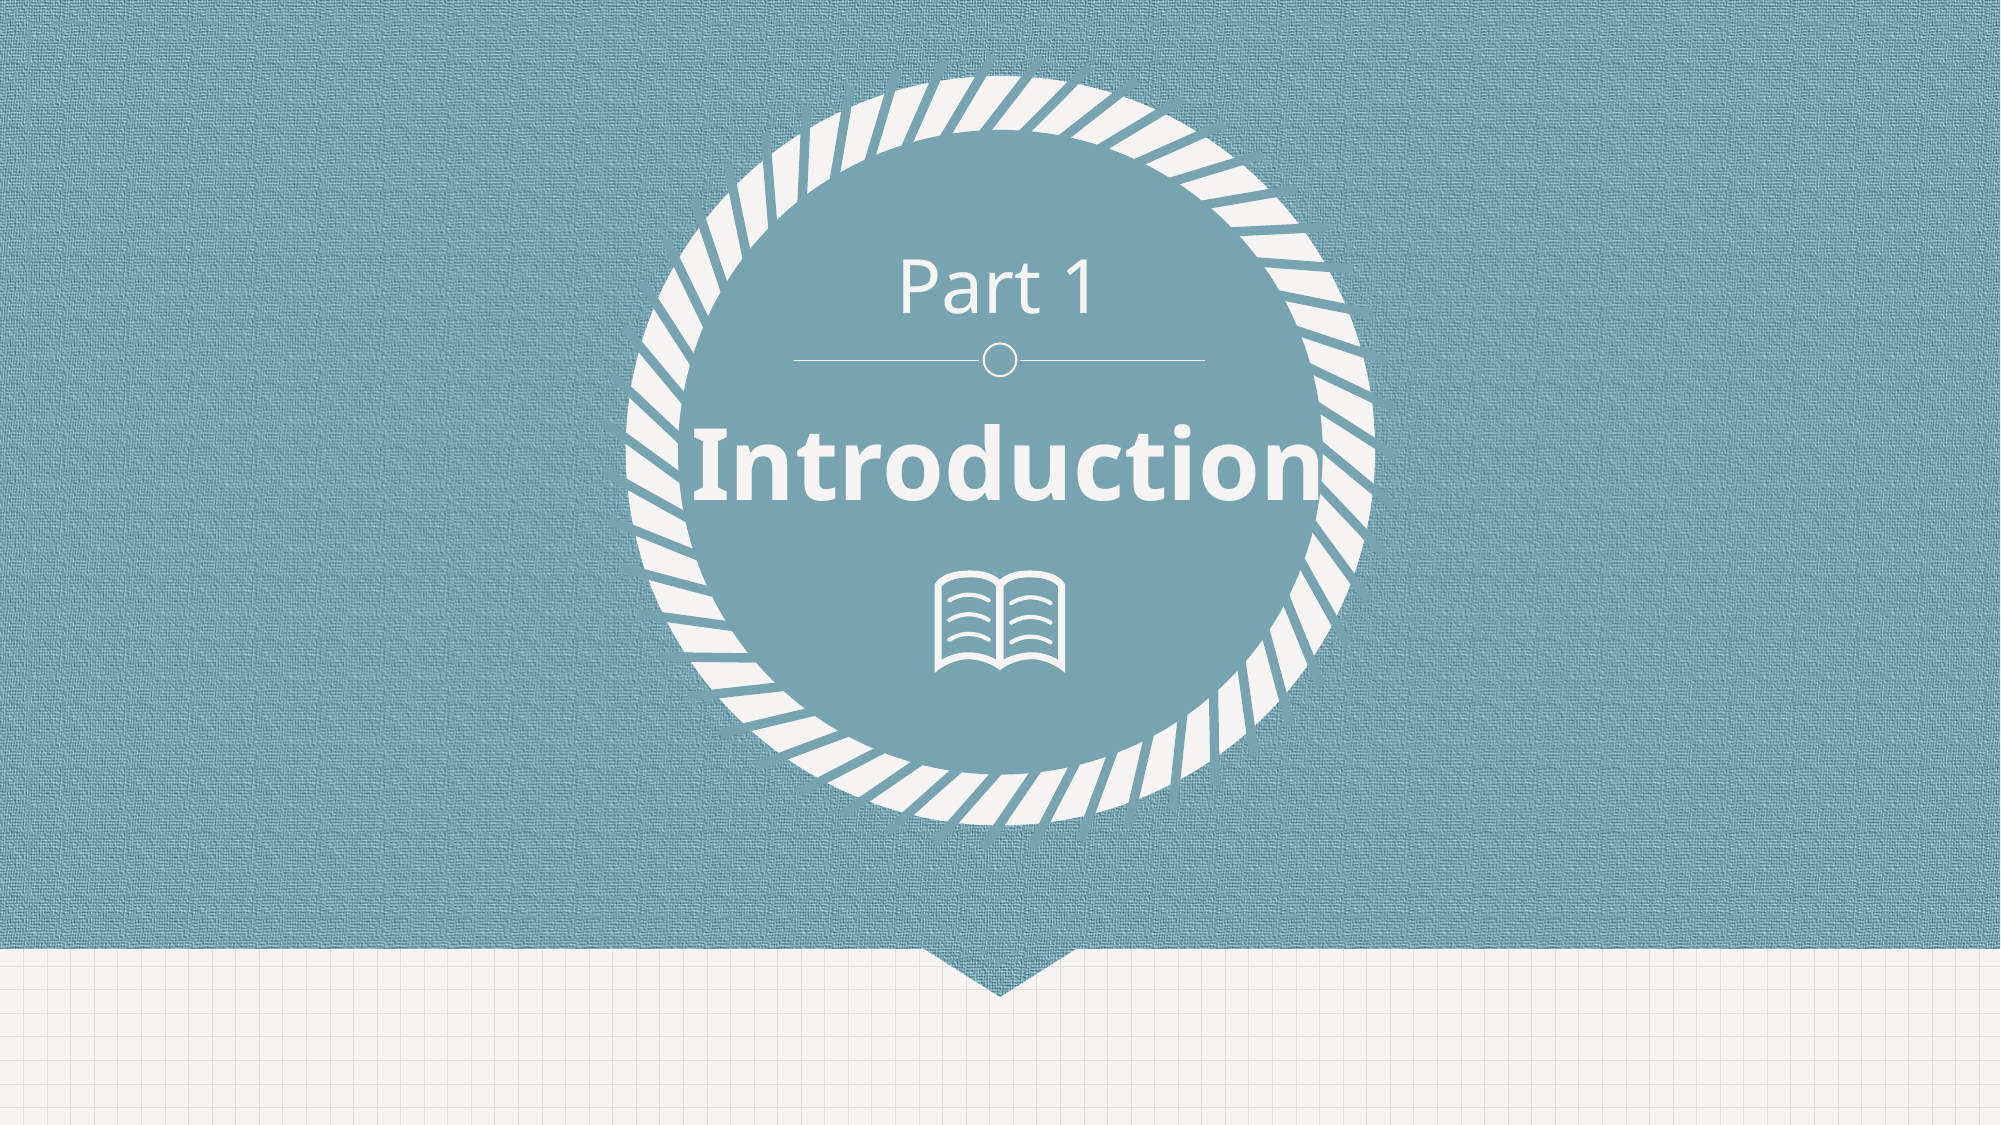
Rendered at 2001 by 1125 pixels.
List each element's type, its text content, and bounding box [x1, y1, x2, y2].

list Introduction [666, 406, 1352, 524]
picture [0, 0, 2001, 997]
list Part 1 [793, 241, 1207, 339]
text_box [934, 570, 1066, 673]
